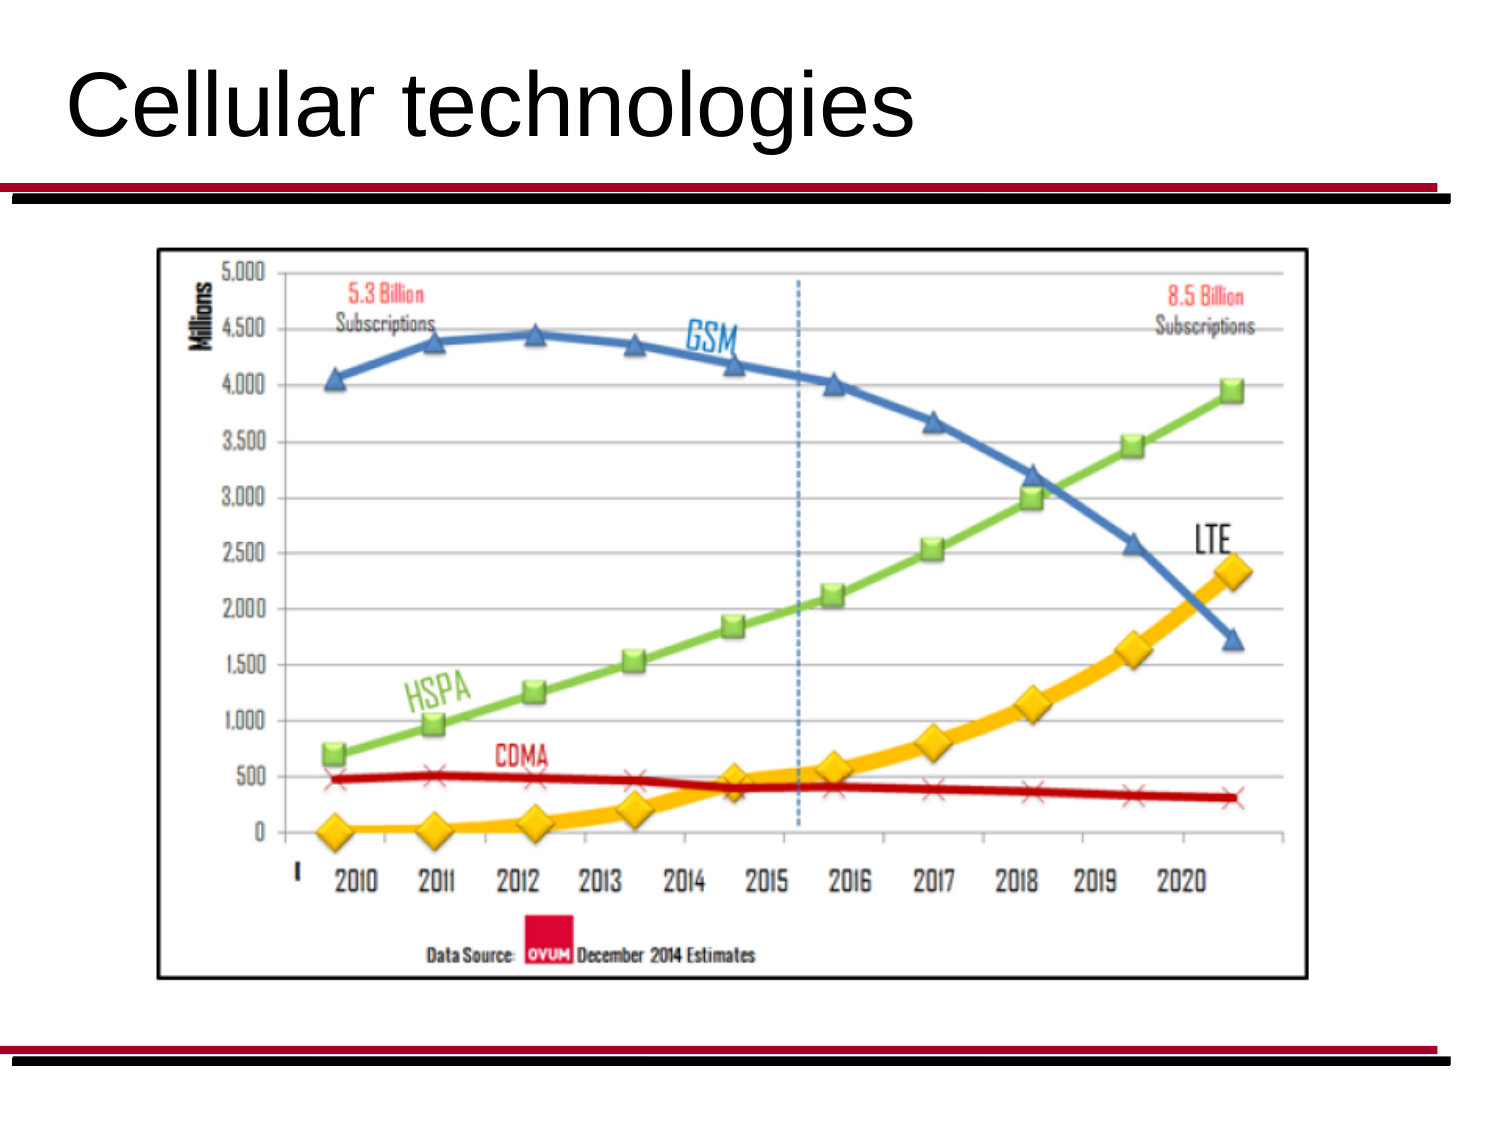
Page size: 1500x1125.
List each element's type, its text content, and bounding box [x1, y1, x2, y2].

title Cellular technologies [50, 0, 1425, 200]
picture [149, 237, 1335, 999]
